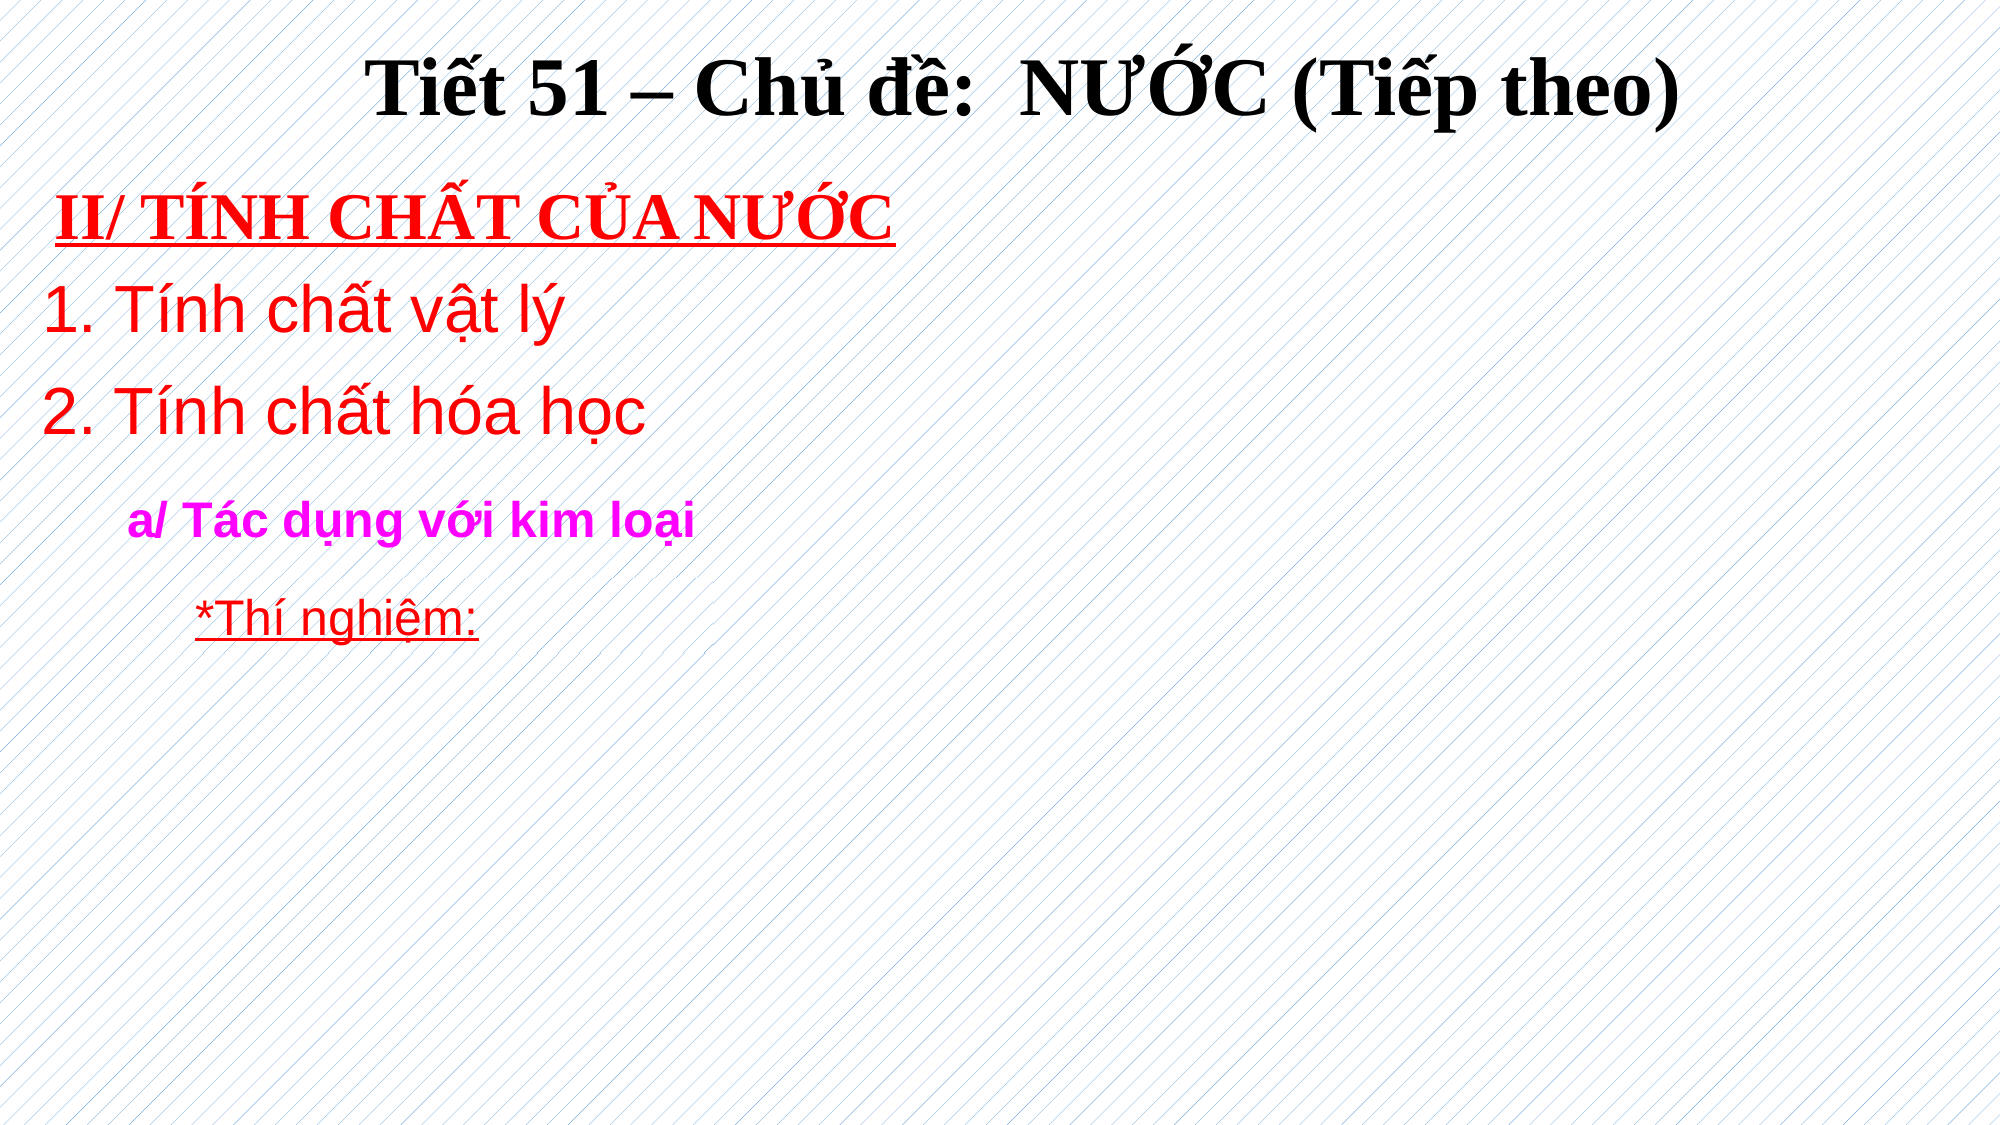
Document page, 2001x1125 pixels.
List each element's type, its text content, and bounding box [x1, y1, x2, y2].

text_box a/ Tác dụng với kim loại [112, 479, 781, 555]
text_box [802, 260, 813, 275]
text_box 1. Tính chất vật lý [27, 258, 802, 354]
text_box Tiết 51 – Chủ đề: NƯỚC (Tiếp theo) [349, 24, 1713, 140]
text_box 2. Tính chất hóa học [26, 360, 801, 456]
text_box II/ TÍNH CHẤT CỦA NƯỚC [39, 165, 963, 260]
text_box *Thí nghiệm: [180, 578, 713, 653]
